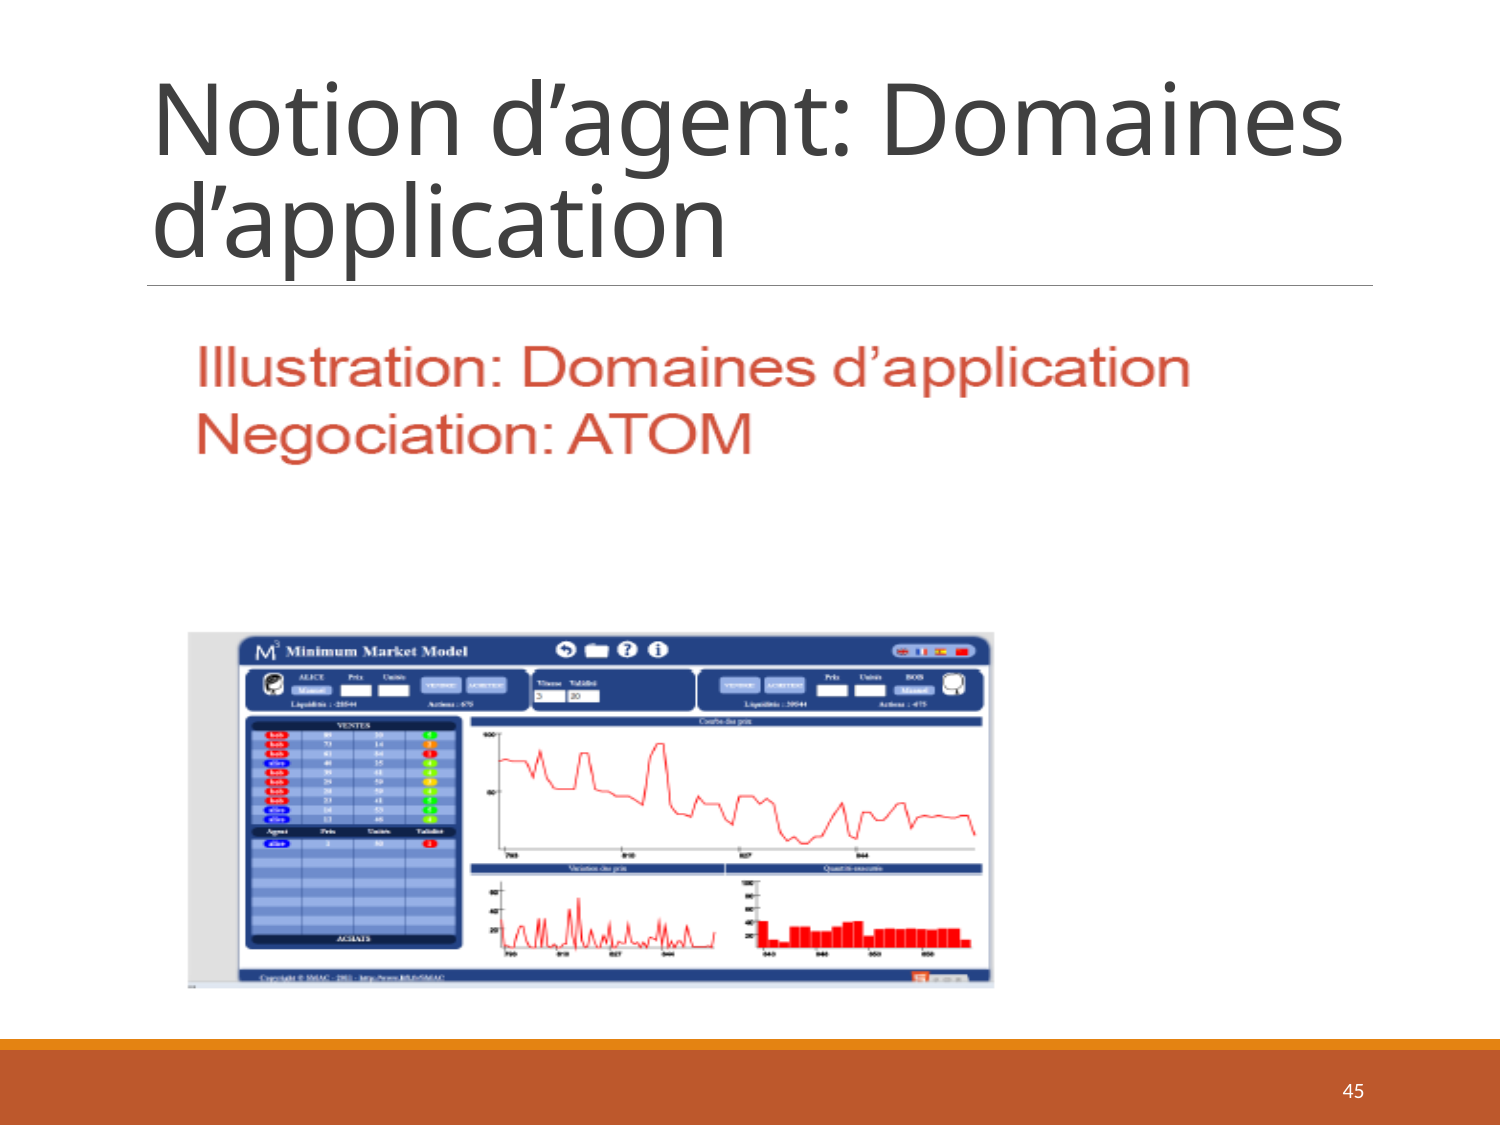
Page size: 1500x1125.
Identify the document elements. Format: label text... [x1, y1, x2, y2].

list [135, 302, 1373, 963]
picture [151, 337, 1213, 1012]
slide_number 45 [1218, 1059, 1380, 1120]
title Notion d’agent: Domaines d’application [135, 47, 1373, 285]
